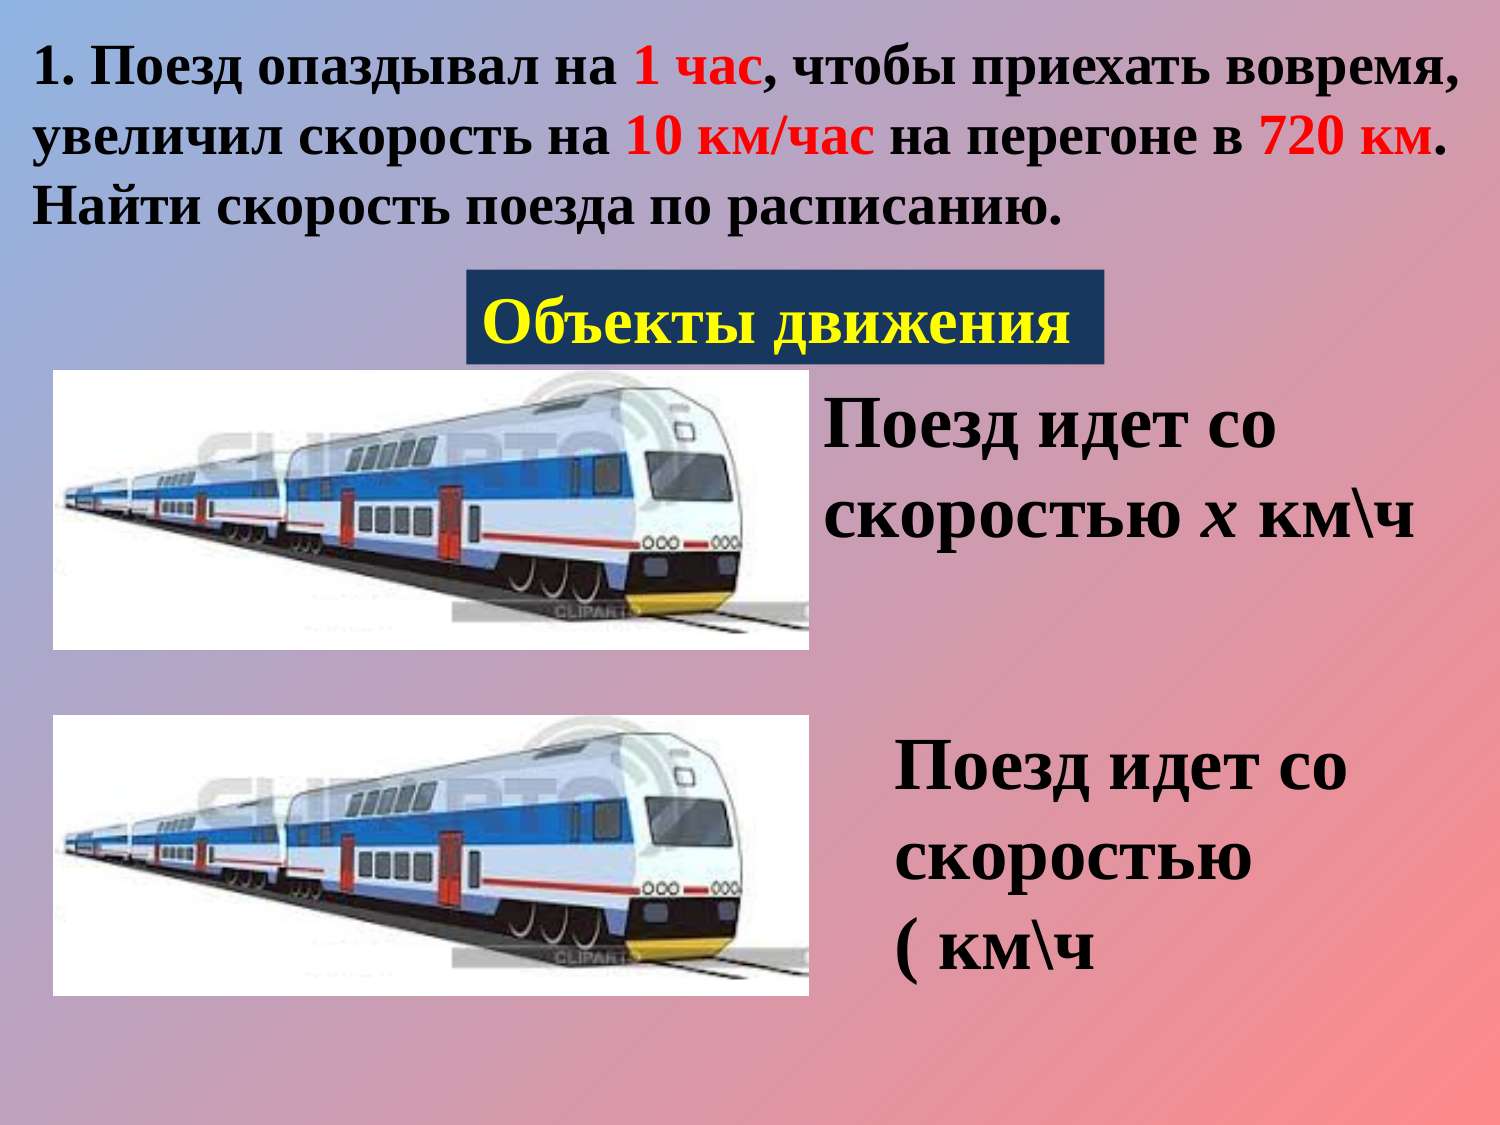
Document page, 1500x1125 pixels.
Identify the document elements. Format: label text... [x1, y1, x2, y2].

text_box 1. Поезд опаздывал на 1 час, чтобы приехать вовремя, увеличил скорость на 10 км/час на перегоне в 720 км. Найти скорость поезда по расписанию. [17, 19, 1495, 289]
text_box Объекты движения [466, 269, 1105, 365]
text_box Поезд идет со скоростью x км\ч [809, 365, 1495, 561]
picture [52, 715, 810, 996]
picture [52, 370, 810, 650]
